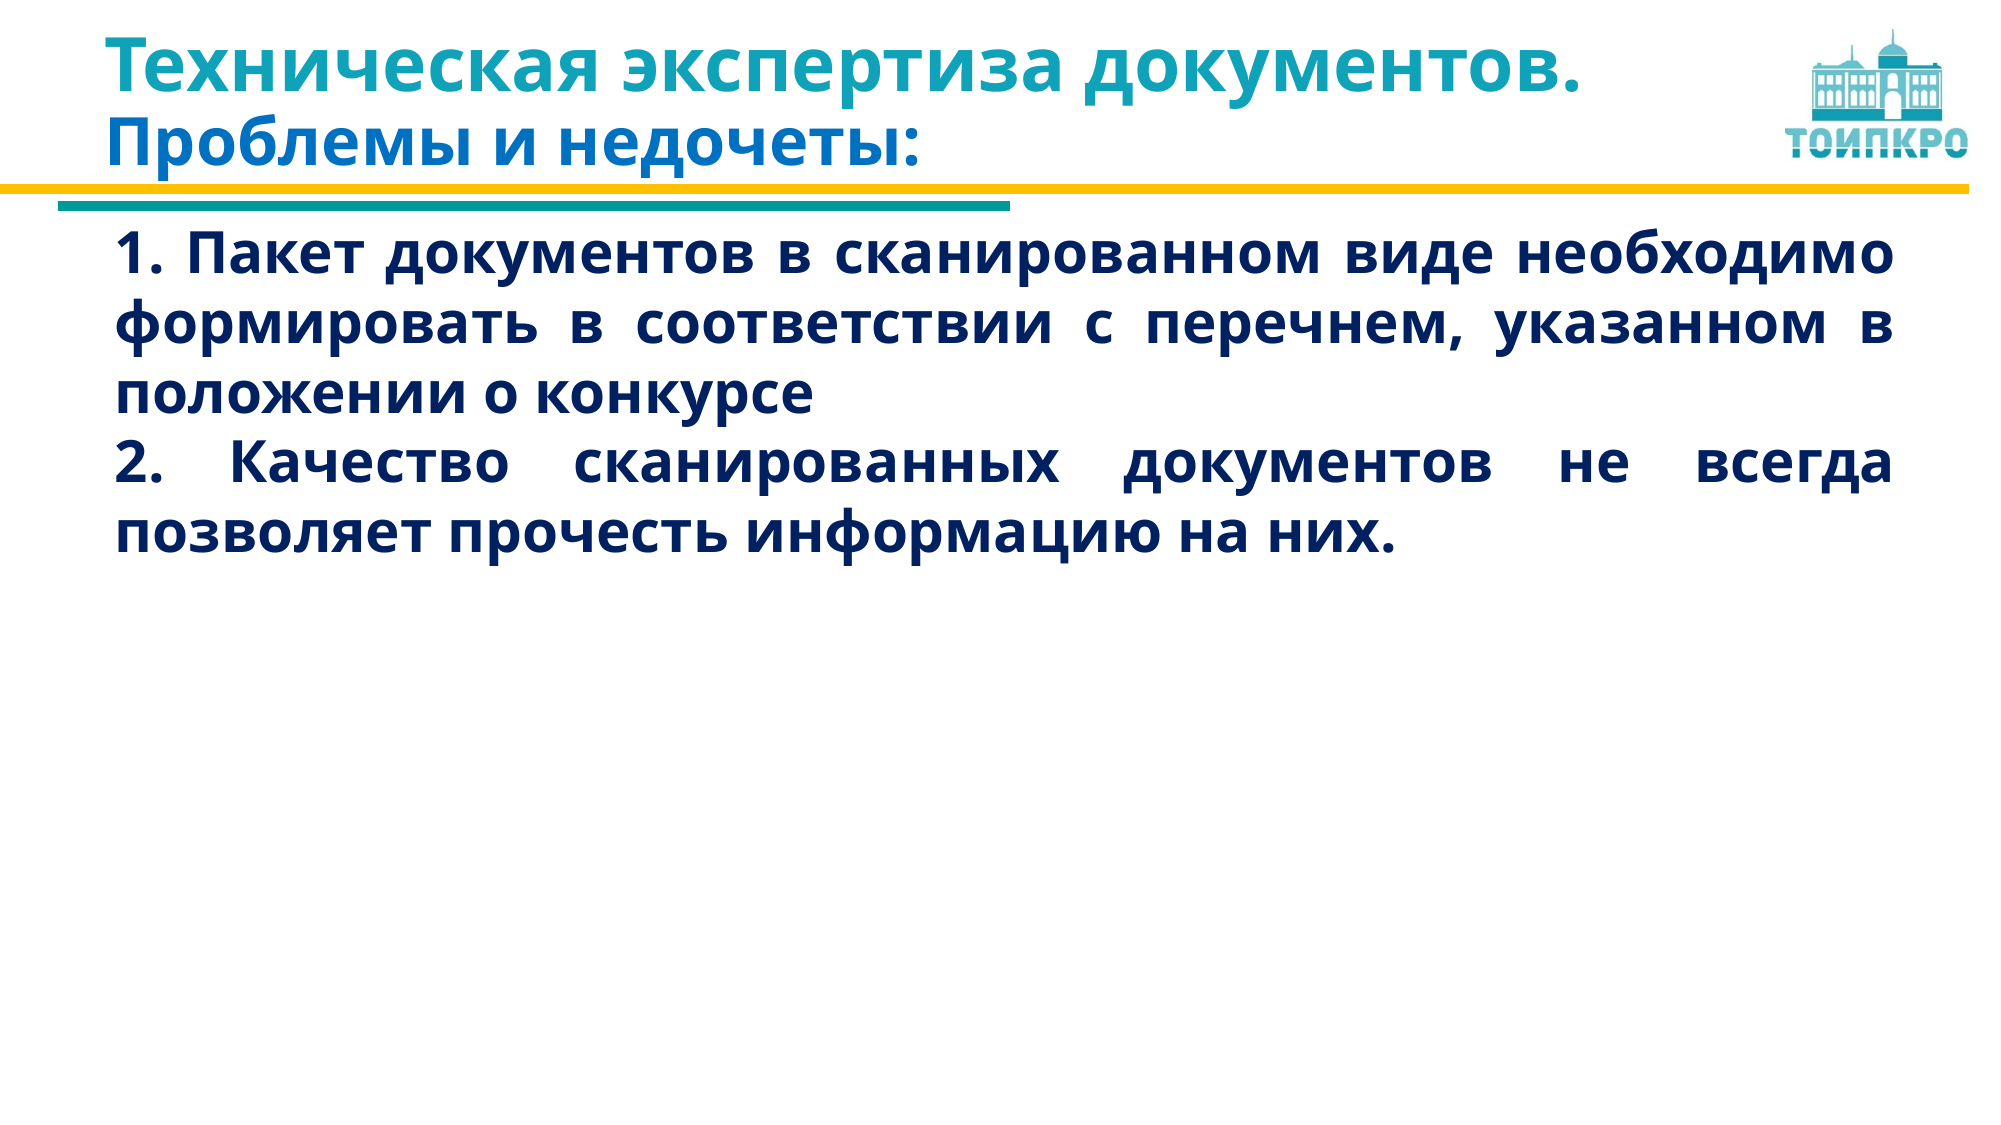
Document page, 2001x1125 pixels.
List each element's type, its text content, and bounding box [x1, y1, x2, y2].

picture [1785, 29, 1969, 162]
list 1. Пакет документов в сканированном виде необходимо формировать в соответствии с перечнем, указанном в положении о конкурсе 2. Качество сканированных документов не всегда позволяет прочесть информацию на них. [99, 210, 1911, 1097]
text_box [0, 185, 1969, 210]
text_box Техническая экспертиза документов. Проблемы и недочеты: [89, 45, 1785, 162]
